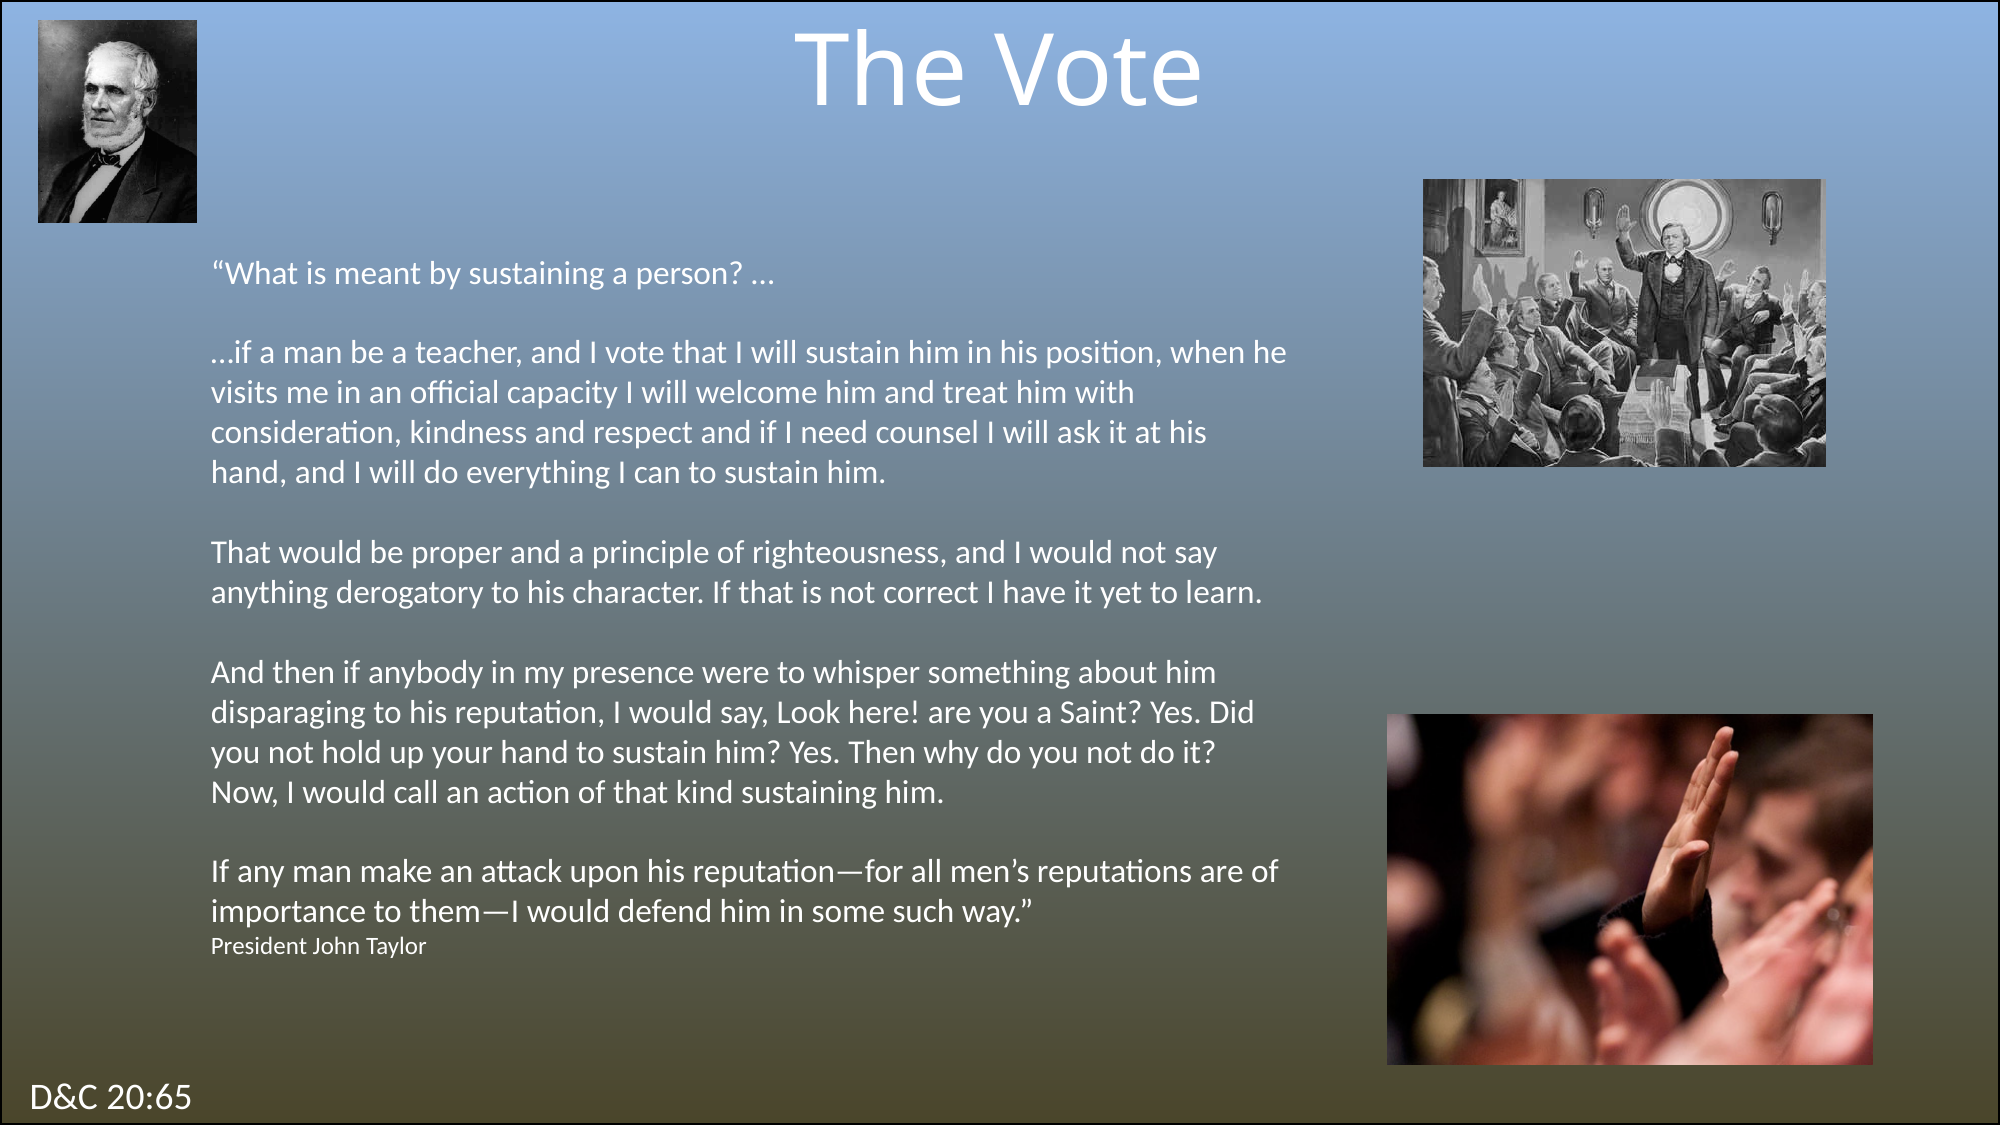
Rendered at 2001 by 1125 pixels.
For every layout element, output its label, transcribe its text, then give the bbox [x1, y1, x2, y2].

text_box The Vote [249, 0, 1750, 133]
picture [1422, 178, 1827, 468]
picture [1386, 713, 1874, 1065]
text_box D&C 20:65 [14, 1064, 378, 1125]
text_box [0, 0, 2000, 1125]
text_box “What is meant by sustaining a person? … …if a man be a teacher, and I vote that I will sustain him in his position, when he visits me in an official capacity I will welcome him and treat him with consideration, kindness and respect and if I need counsel I will ask it at his hand, and I will do everything I can to sustain him. That would be proper and a principle of righteousness, and I would not say anything derogatory to his character. If that is not correct I have it yet to learn. And then if anybody in my presence were to whisper something about him disparaging to his reputation, I would say, Look here! are you a Saint? Yes. Did you not hold up your hand to sustain him? Yes. Then why do you not do it? Now, I would call an action of that kind sustaining him. If any man make an attack upon his reputation—for all men’s reputations are of importance to them—I would defend him in some such way.” President John Taylor [196, 243, 1308, 967]
picture [37, 20, 197, 224]
